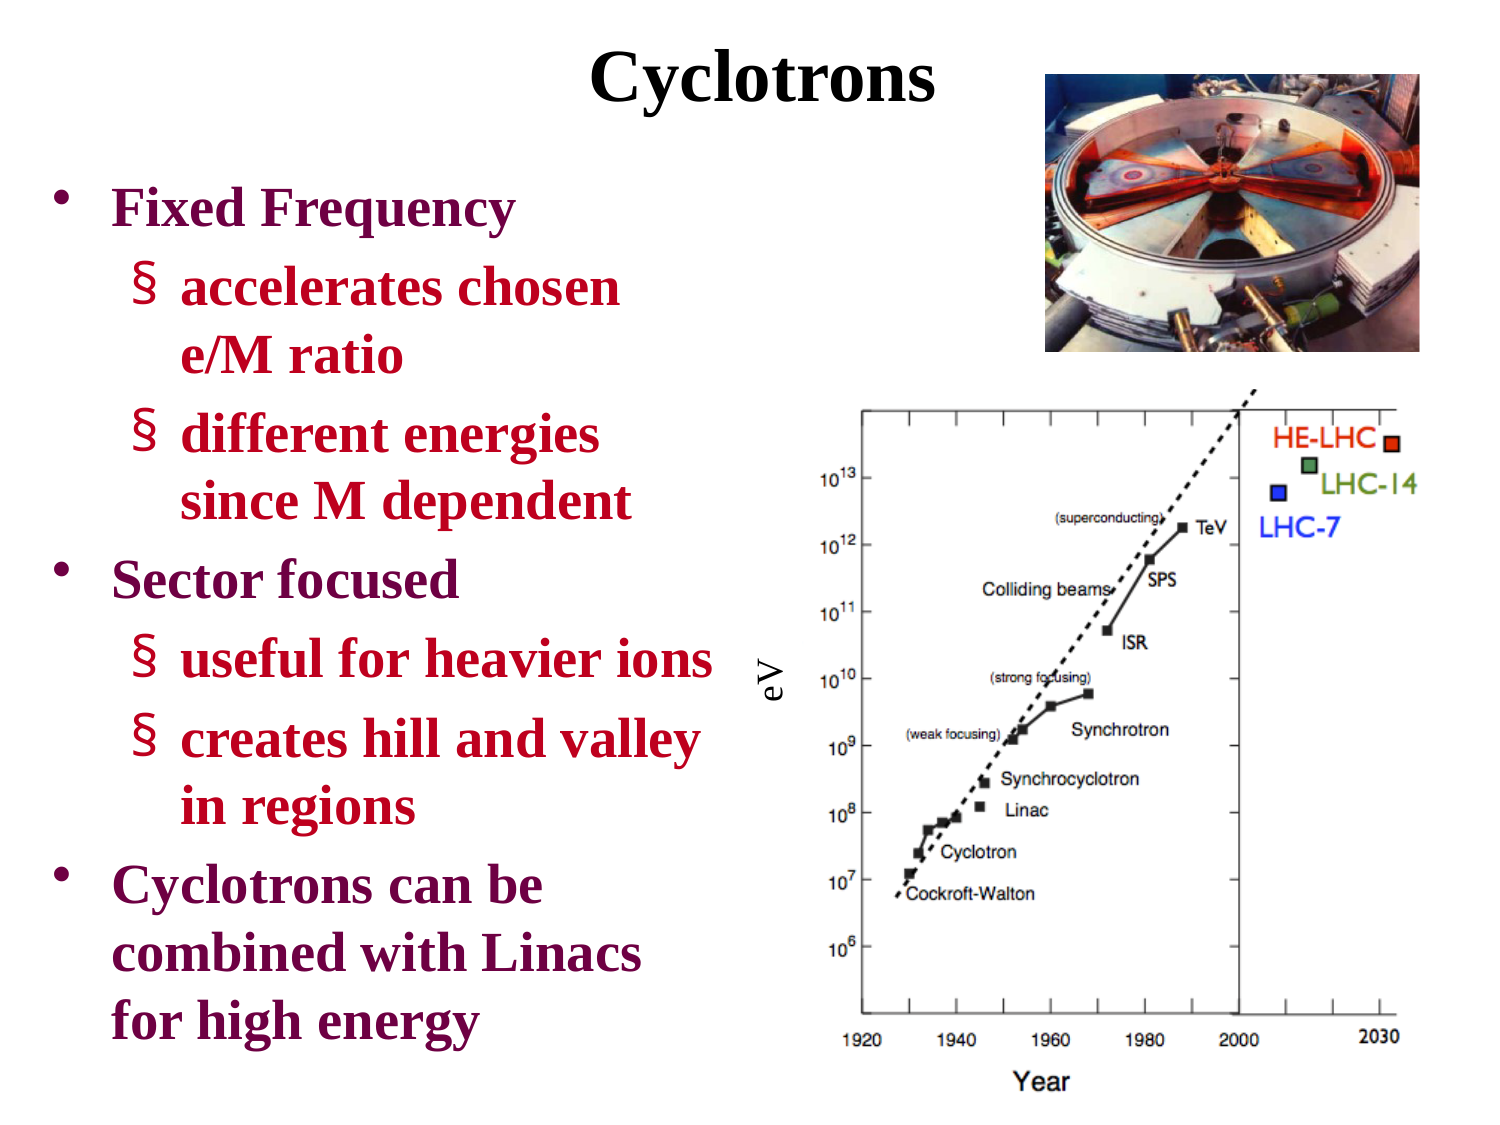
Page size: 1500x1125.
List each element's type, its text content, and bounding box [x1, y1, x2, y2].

title Cyclotrons [124, 8, 1401, 135]
list Fixed Frequency accelerates chosen e/M ratio different energies since M dependent Sector focused useful for heavier ions creates hill and valley in regions Cyclotrons can be combined with Linacs for high energy [36, 161, 738, 1076]
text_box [737, 388, 1426, 1101]
picture [1045, 74, 1421, 352]
